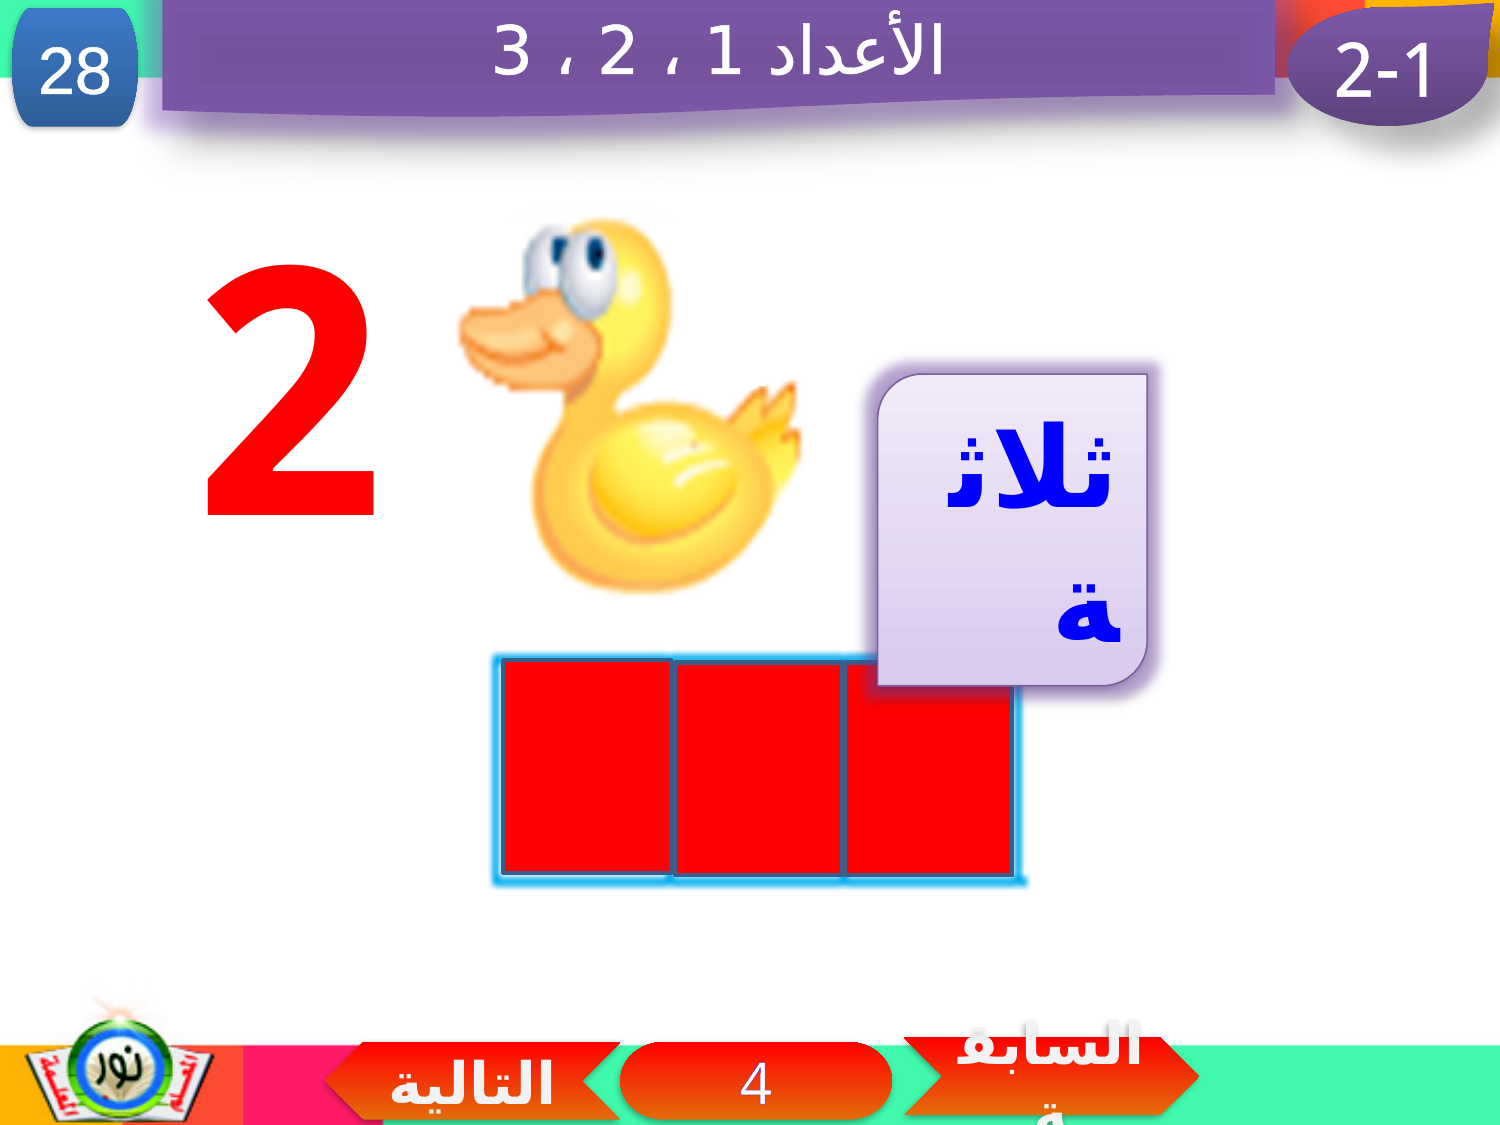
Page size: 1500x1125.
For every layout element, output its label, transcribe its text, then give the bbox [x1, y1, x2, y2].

text_box الأعداد 1 ، 2 ، 3 [162, 0, 1275, 117]
picture [0, 0, 1500, 1125]
text_box 2 [212, 162, 400, 593]
text_box 2-1 [1287, 2, 1495, 127]
text_box 28 [11, 7, 138, 127]
text_box 4 [620, 1041, 892, 1120]
text_box ثلاثة [876, 373, 1148, 687]
text_box التالية [324, 1041, 621, 1120]
text_box السابقة [903, 1037, 1200, 1116]
